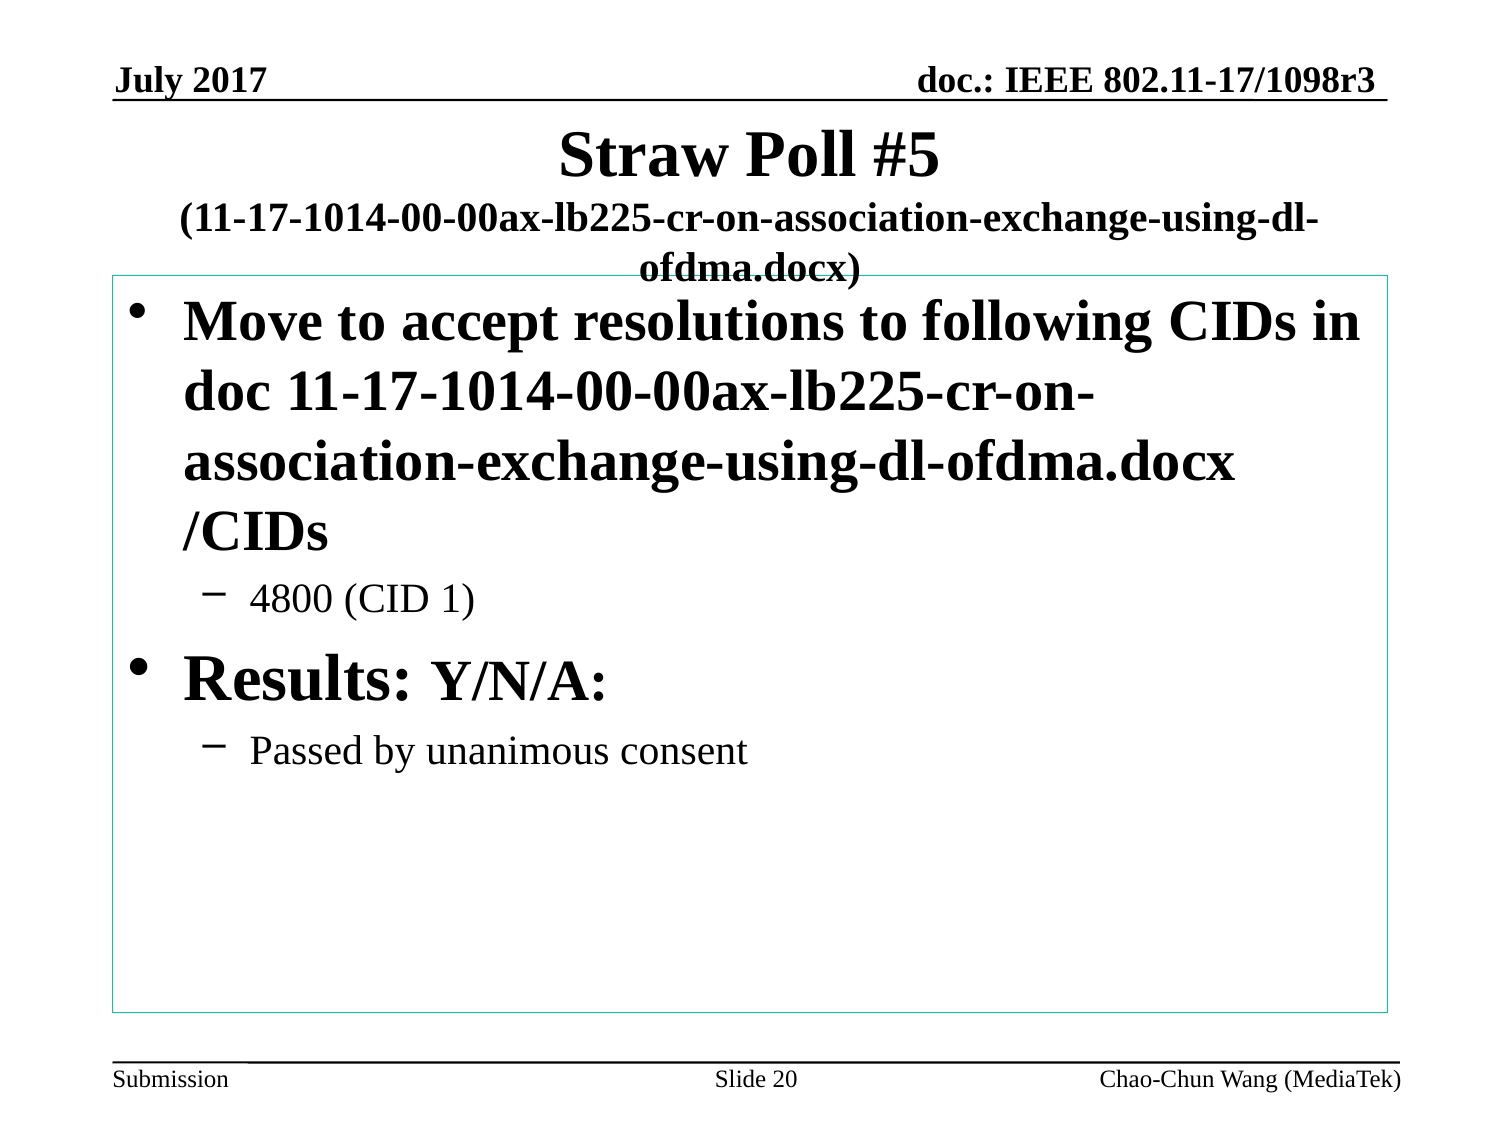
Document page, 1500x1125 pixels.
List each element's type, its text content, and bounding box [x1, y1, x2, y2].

list Move to accept resolutions to following CIDs in doc 11-17-1014-00-00ax-lb225-cr-on-association-exchange-using-dl-ofdma.docx /CIDs 4800 (CID 1) Results: Y/N/A: Passed by unanimous consent [112, 288, 1388, 1013]
footer Chao-Chun Wang (MediaTek) [1094, 1061, 1402, 1093]
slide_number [114, 0, 270, 101]
slide_number Slide 20 [712, 1061, 800, 1093]
title Straw Poll #5 (11-17-1014-00-00ax-lb225-cr-on-association-exchange-using-dl-ofdma.docx) [112, 112, 1388, 288]
